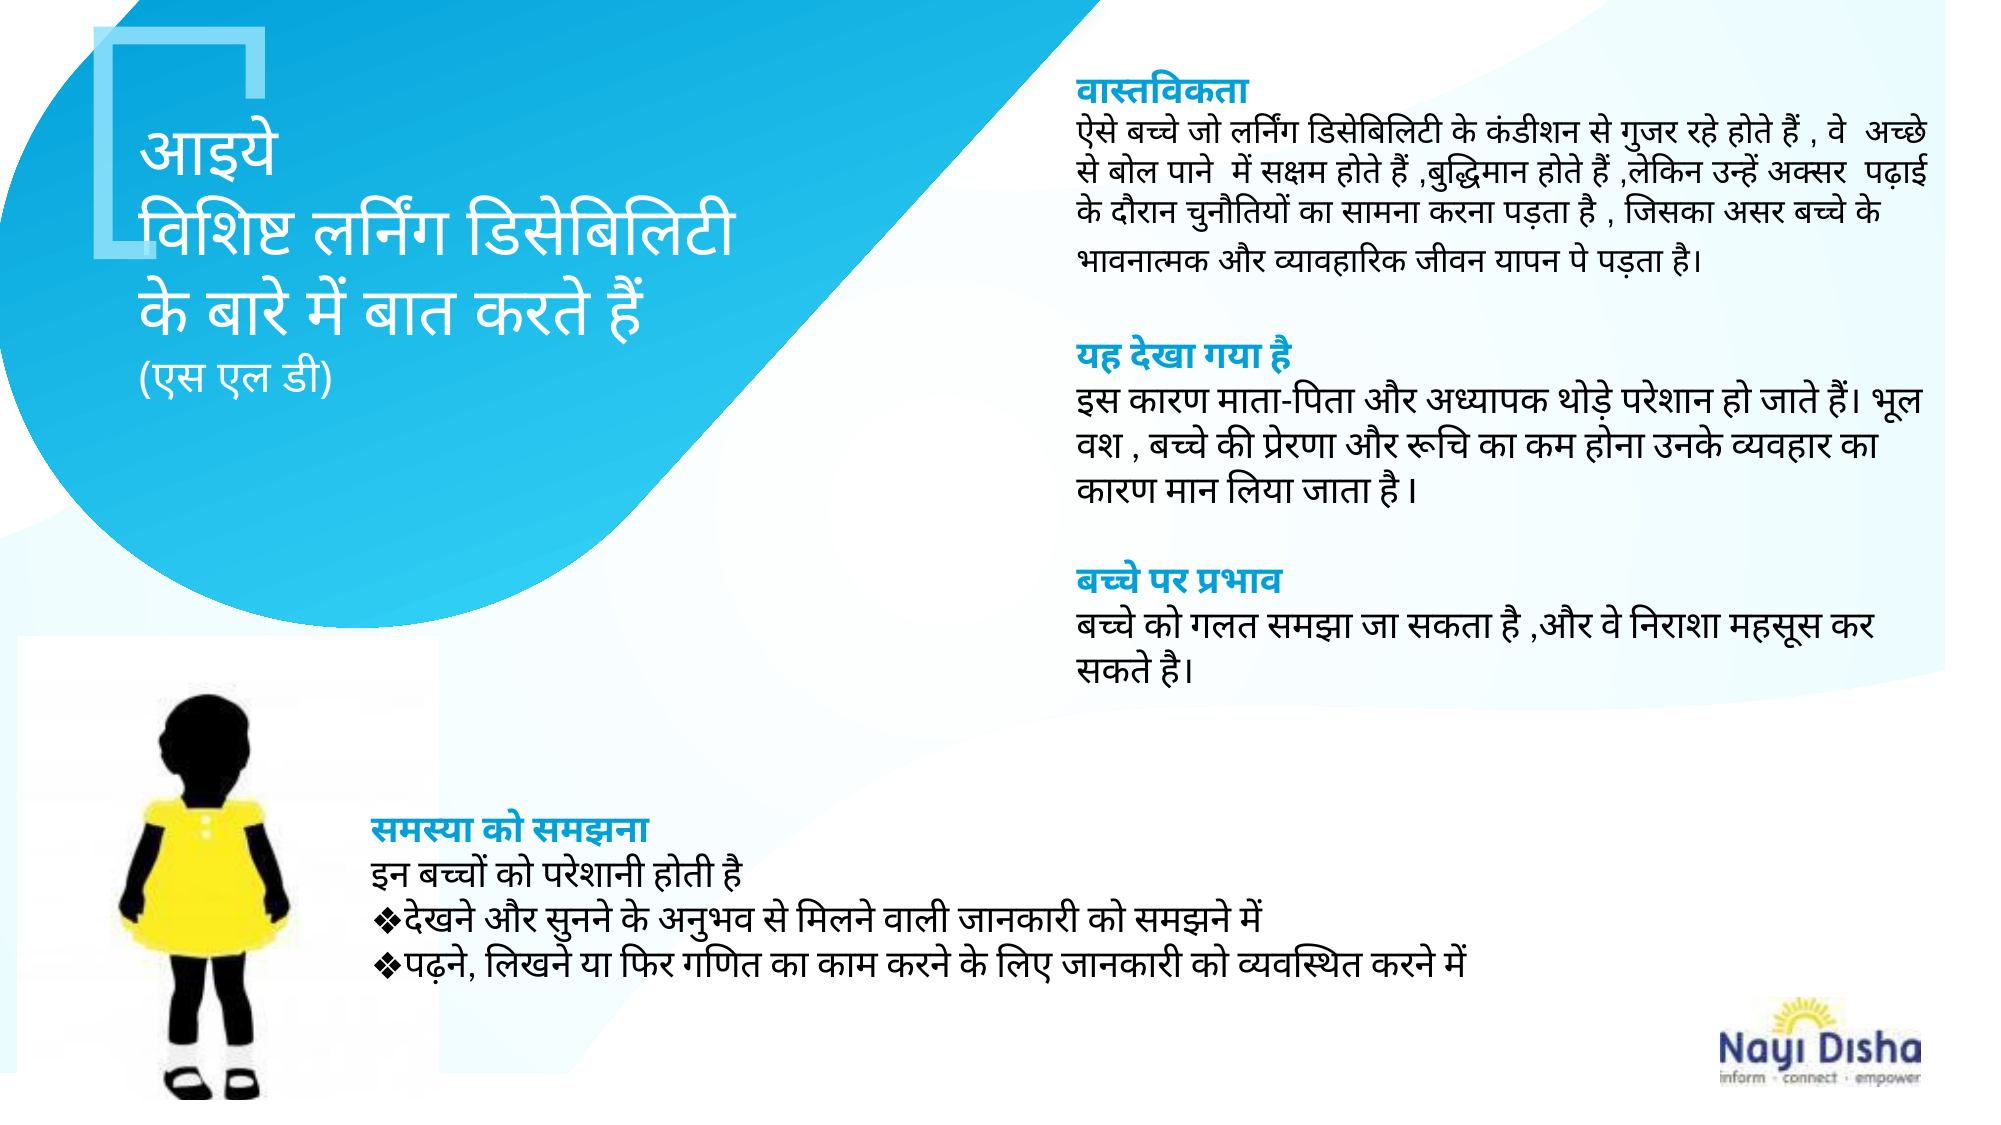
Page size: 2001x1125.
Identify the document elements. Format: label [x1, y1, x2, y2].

text_box [0, 0, 1946, 1101]
